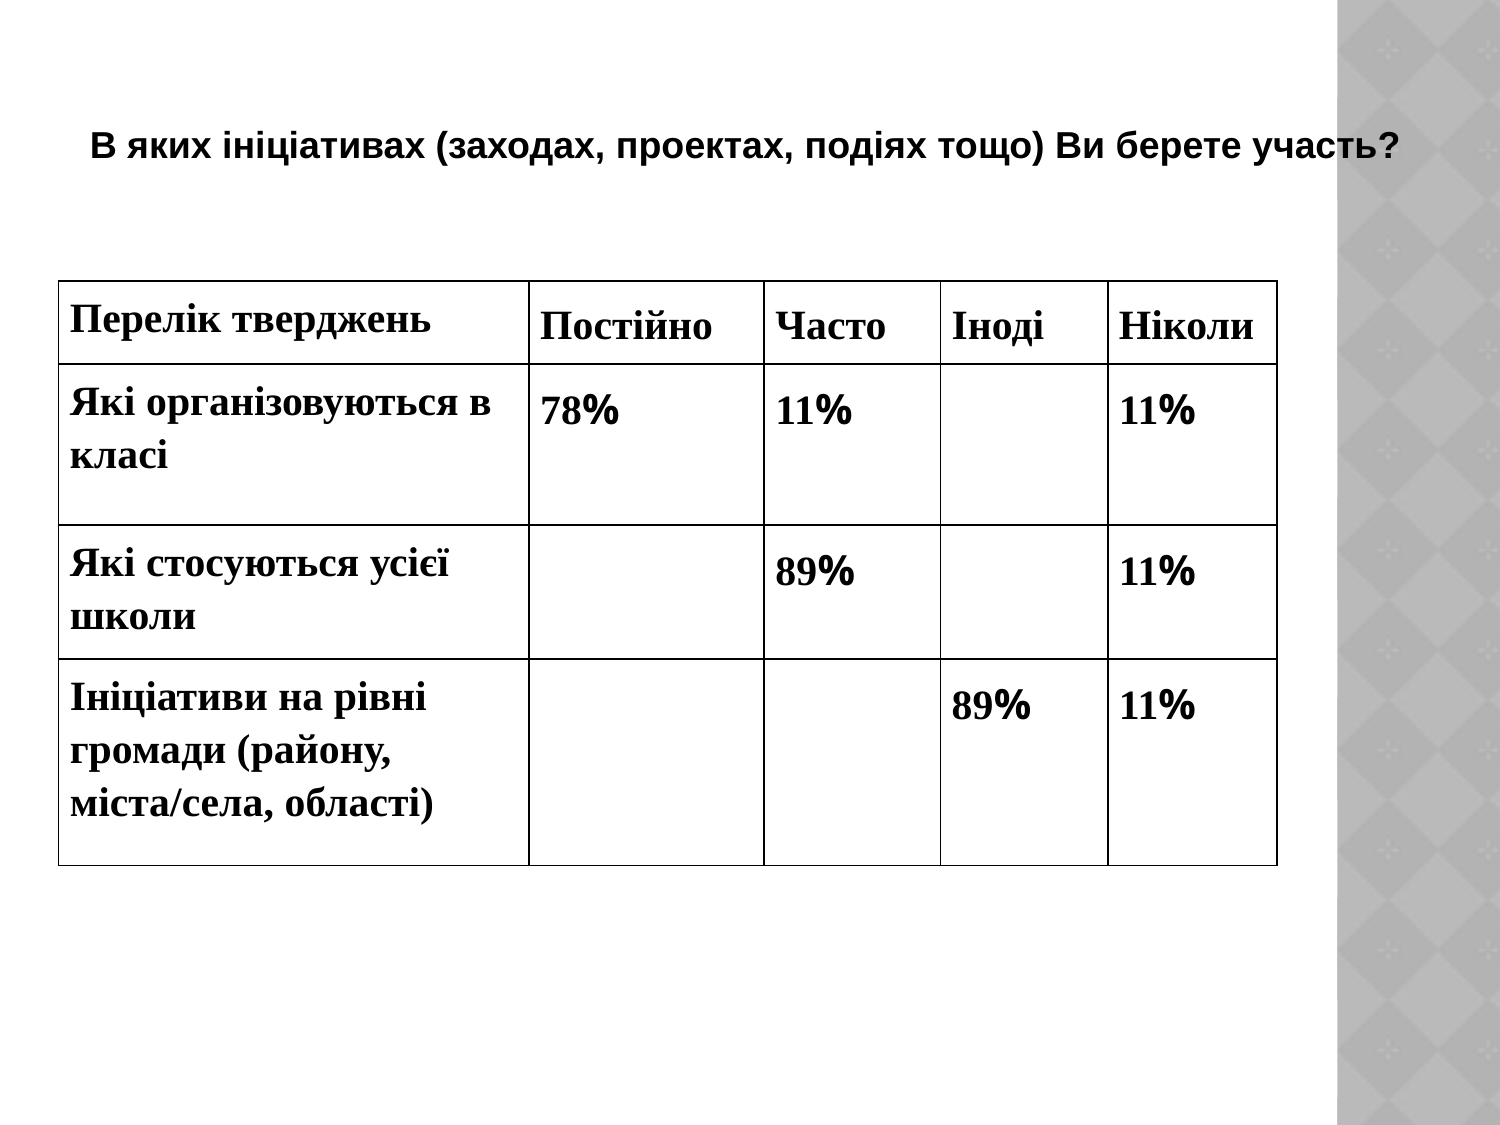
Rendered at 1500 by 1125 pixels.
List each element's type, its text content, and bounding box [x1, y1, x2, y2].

table_cell [765, 660, 940, 865]
table_header Ніколи [1109, 282, 1276, 363]
table_cell [941, 526, 1107, 658]
table_cell 11% [1109, 526, 1276, 658]
table_cell 11% [1109, 365, 1276, 524]
table_cell Які організовуються в класі [59, 365, 528, 524]
table_cell Ініціативи на рівні громади (району, міста/села, області) [59, 660, 528, 865]
table_header Іноді [941, 282, 1107, 363]
text_box В яких ініціативах (заходах, проектах, подіях тощо) Ви берете участь? [0, 113, 1500, 173]
table_cell [530, 526, 763, 658]
table_cell 78% [530, 365, 763, 524]
table_cell 89% [765, 526, 940, 658]
table_cell 89% [941, 660, 1107, 865]
table_cell 11% [1109, 660, 1276, 865]
table_cell 11% [765, 365, 940, 524]
table_cell [530, 660, 763, 865]
table_cell [941, 365, 1107, 524]
table_header Часто [765, 282, 940, 363]
table_header Перелік тверджень [59, 282, 528, 363]
table_header Постійно [530, 282, 763, 363]
table_cell Які стосуються усієї школи [59, 526, 528, 658]
